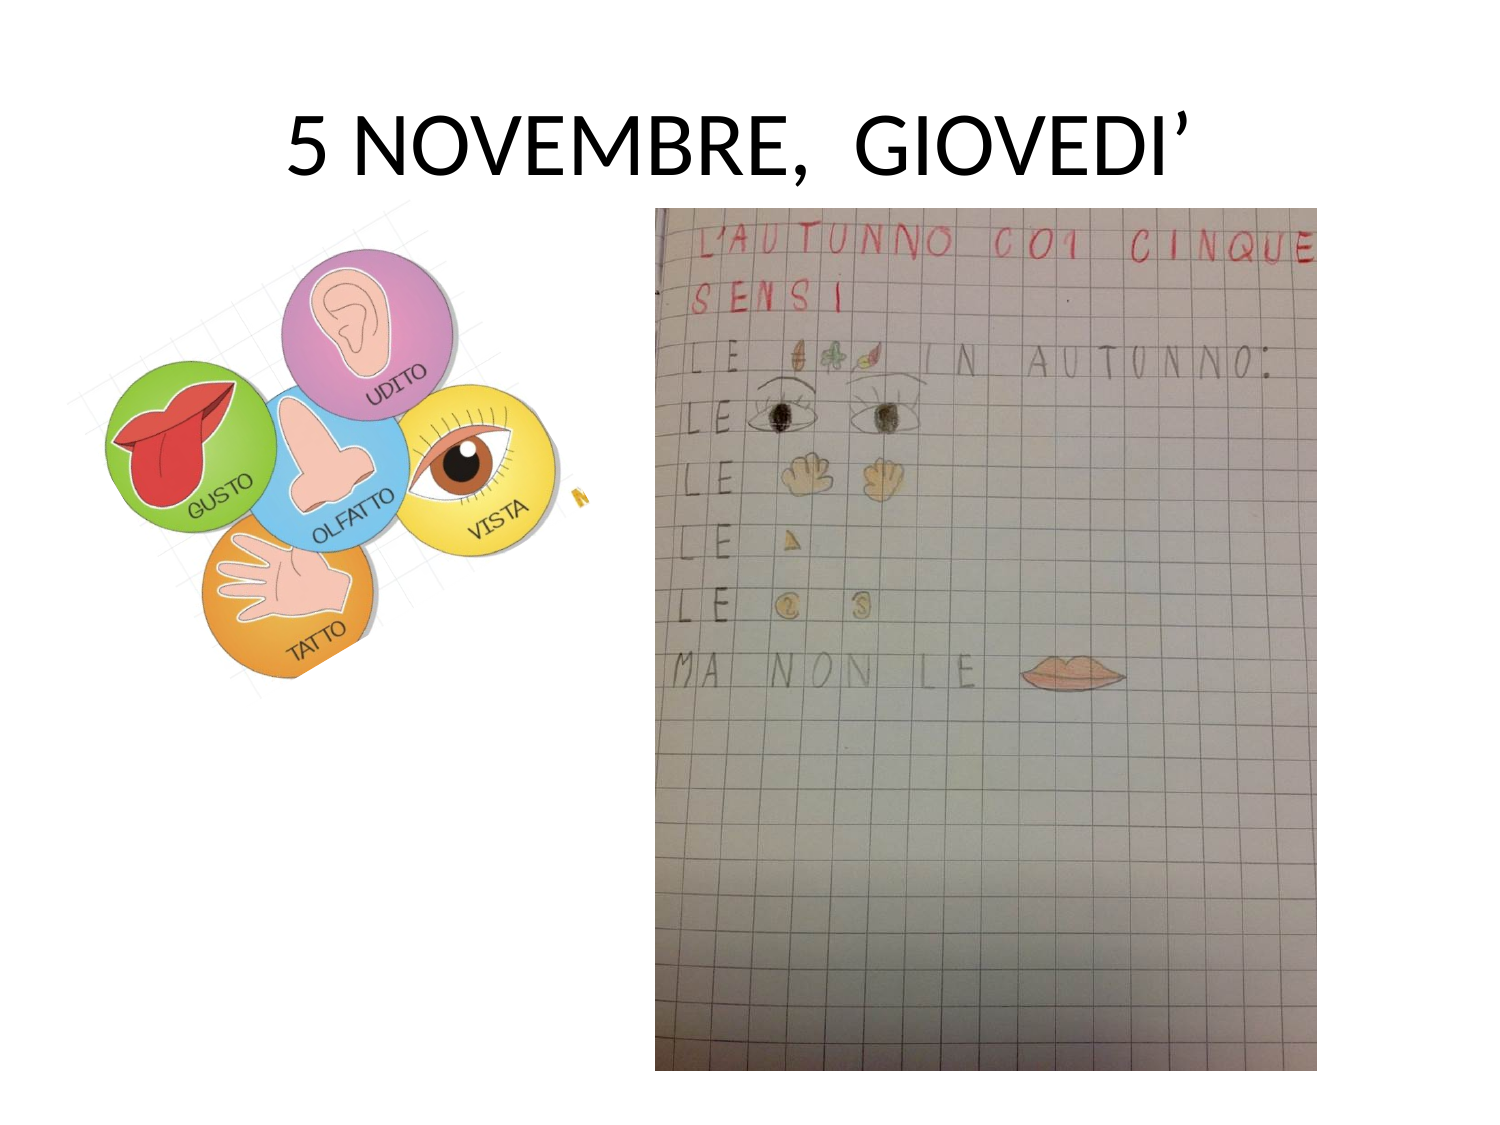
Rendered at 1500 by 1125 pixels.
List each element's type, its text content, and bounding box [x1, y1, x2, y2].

picture [64, 196, 591, 708]
picture [655, 207, 1318, 1071]
title 5 NOVEMBRE, GIOVEDI’ [75, 45, 1425, 233]
